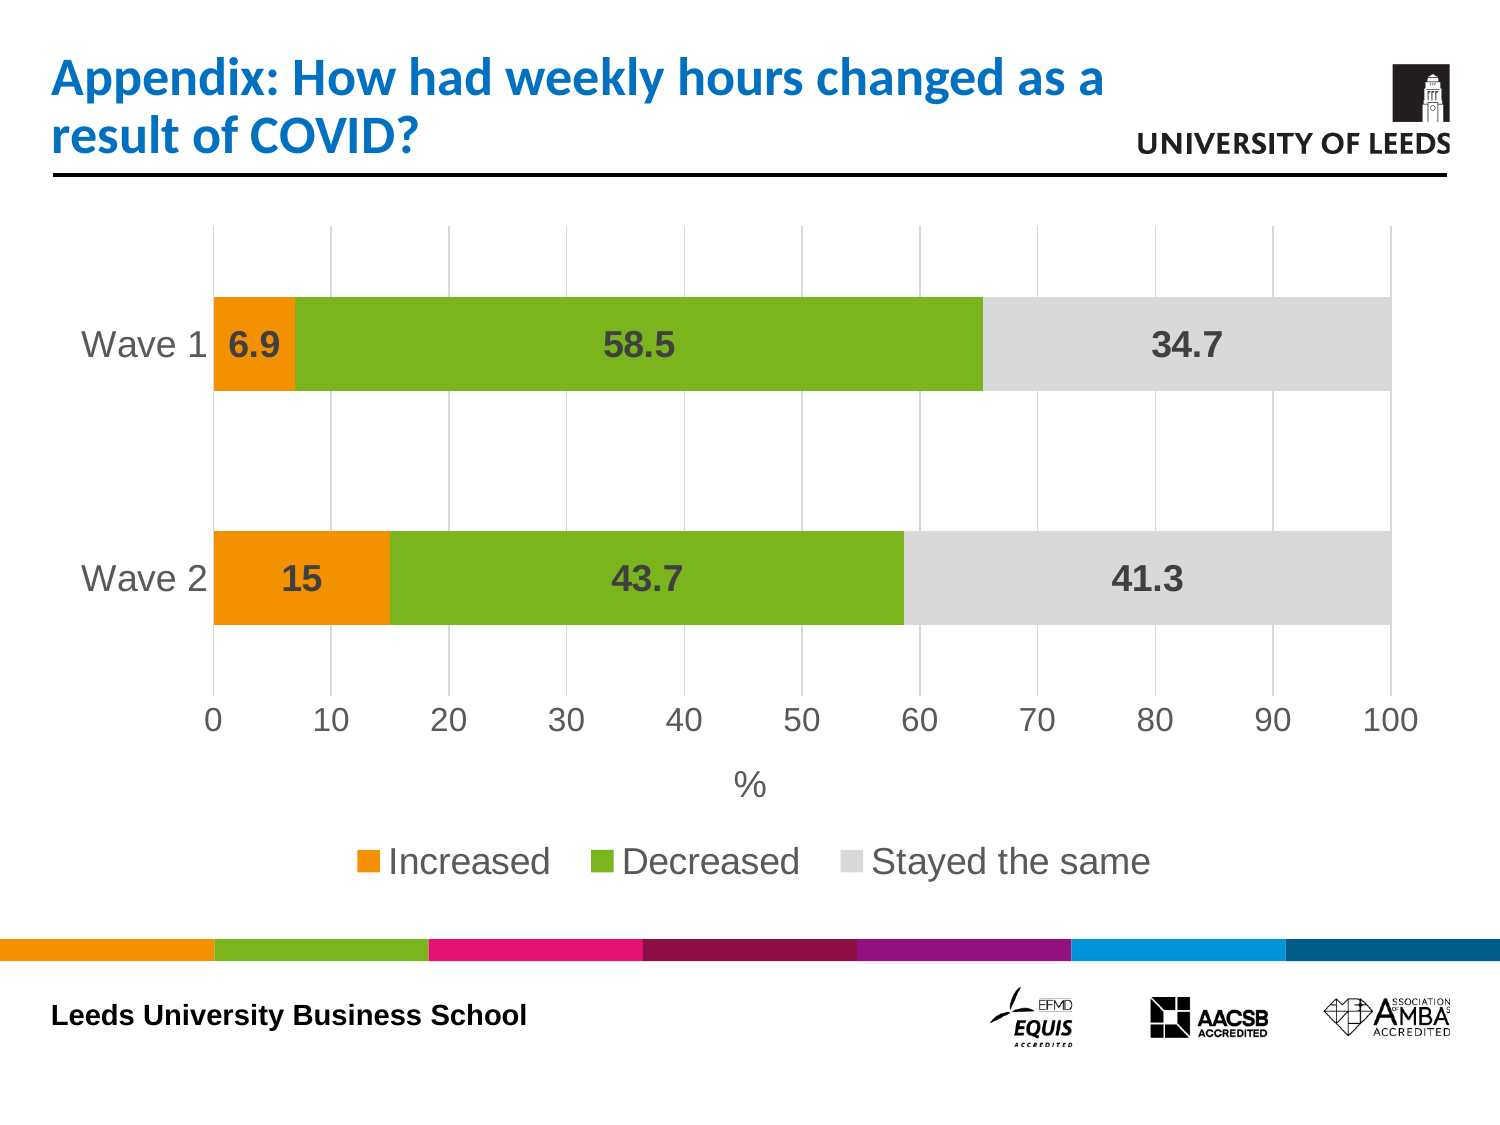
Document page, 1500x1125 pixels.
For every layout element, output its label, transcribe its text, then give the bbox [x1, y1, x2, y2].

chart [53, 212, 1447, 910]
title Appendix: How had weekly hours changed as a result of COVID? [51, 35, 1111, 166]
picture [990, 987, 1450, 1047]
